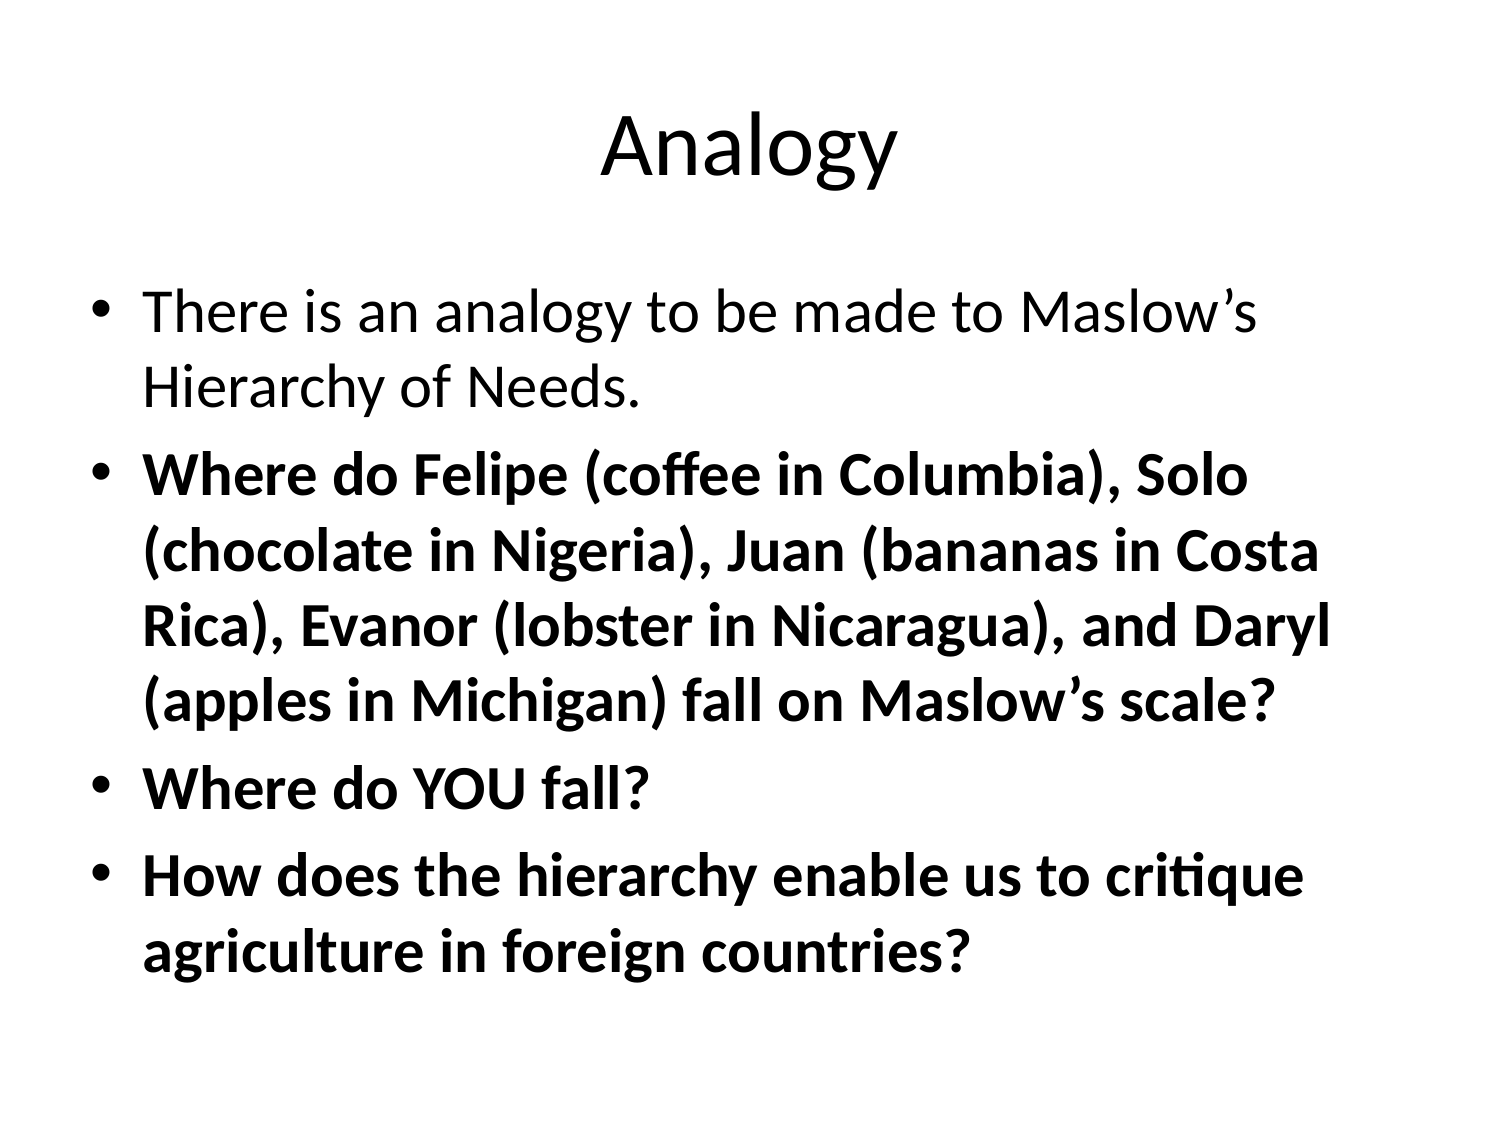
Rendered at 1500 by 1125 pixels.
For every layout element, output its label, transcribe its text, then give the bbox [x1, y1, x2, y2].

list There is an analogy to be made to Maslow’s Hierarchy of Needs. Where do Felipe (coffee in Columbia), Solo (chocolate in Nigeria), Juan (bananas in Costa Rica), Evanor (lobster in Nicaragua), and Daryl (apples in Michigan) fall on Maslow’s scale? Where do YOU fall? How does the hierarchy enable us to critique agriculture in foreign countries? [75, 262, 1425, 1005]
title Analogy [75, 45, 1425, 233]
